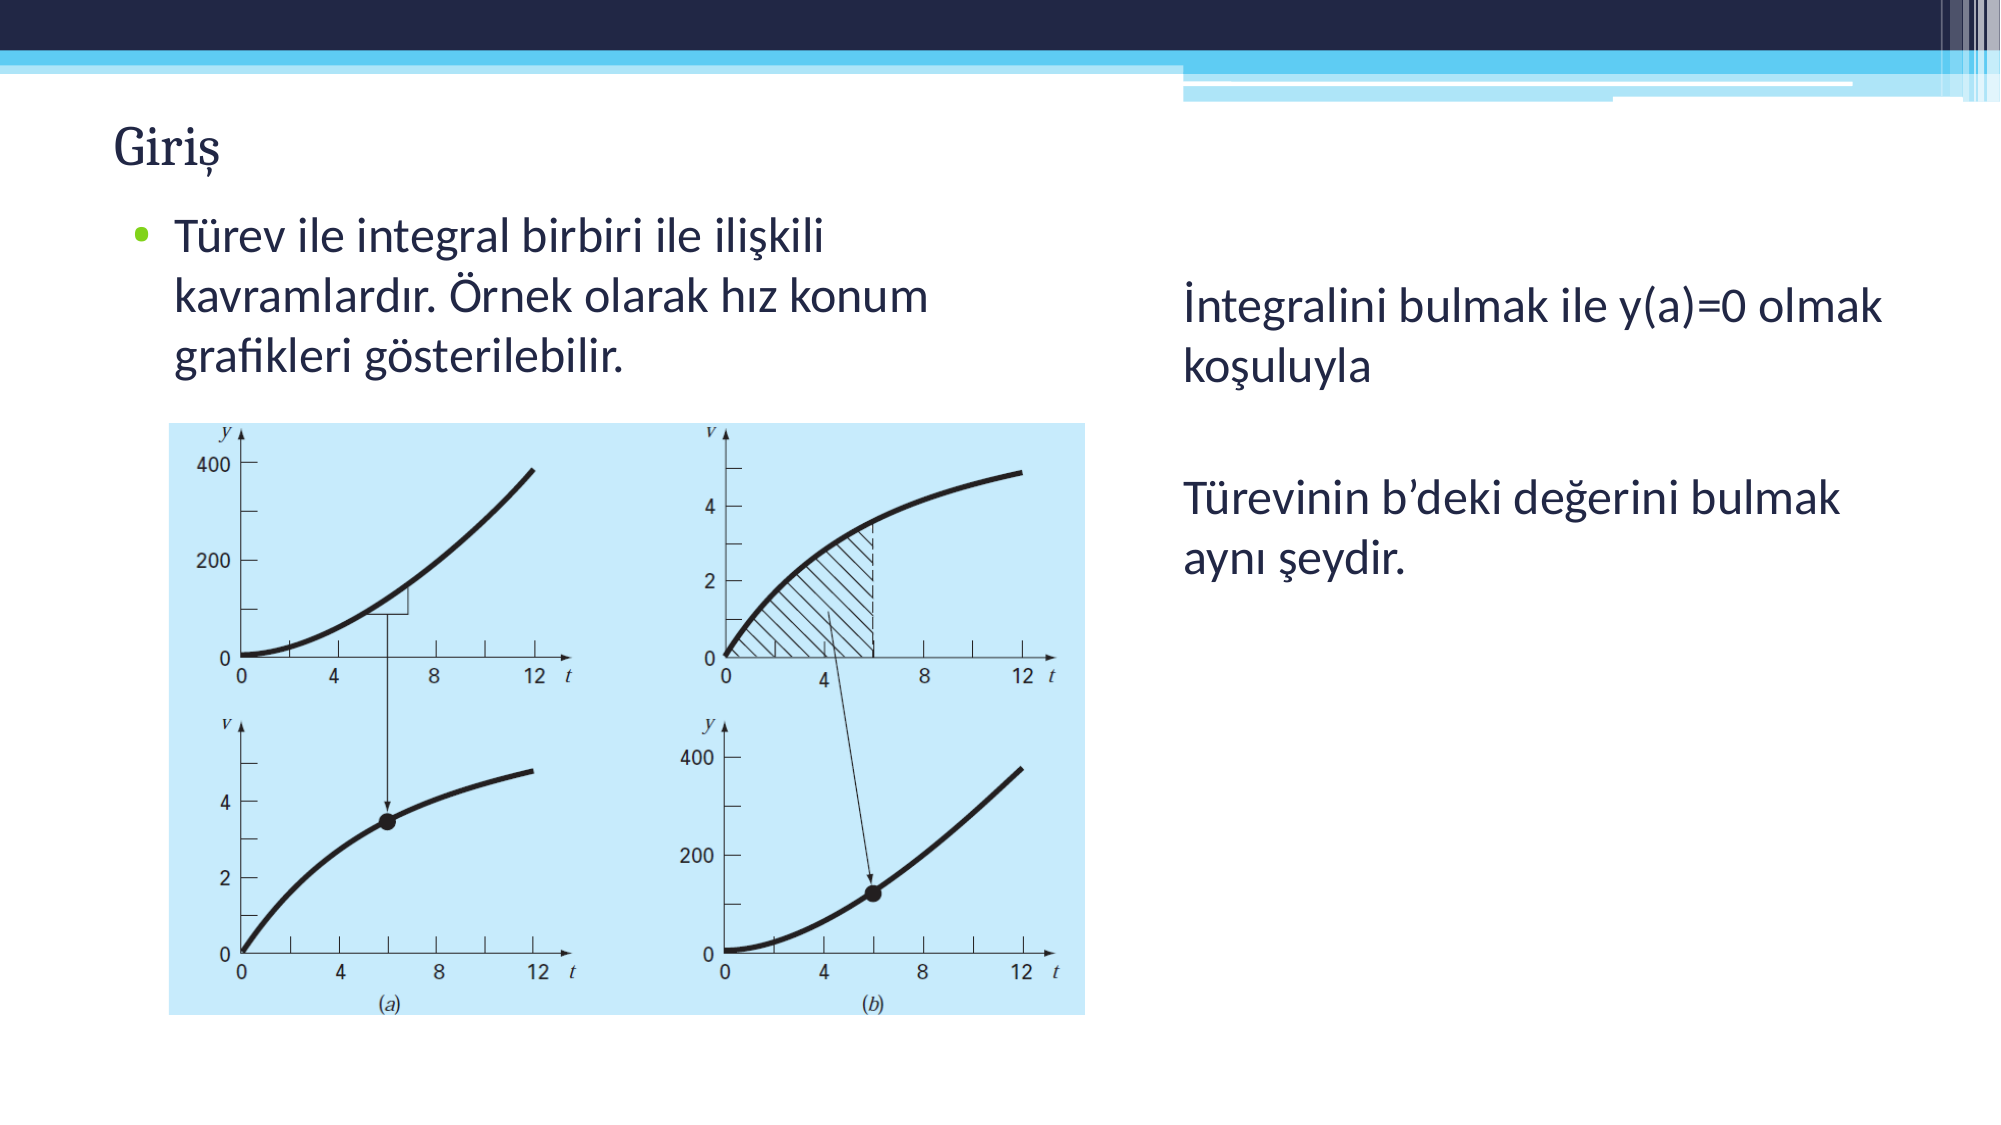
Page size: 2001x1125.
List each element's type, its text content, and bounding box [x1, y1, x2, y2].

list Türev ile integral birbiri ile ilişkili kavramlardır. Örnek olarak hız konum grafikleri gösterilebilir. [99, 195, 1101, 1079]
title Giriş [99, 101, 1900, 185]
picture [168, 423, 1085, 1015]
